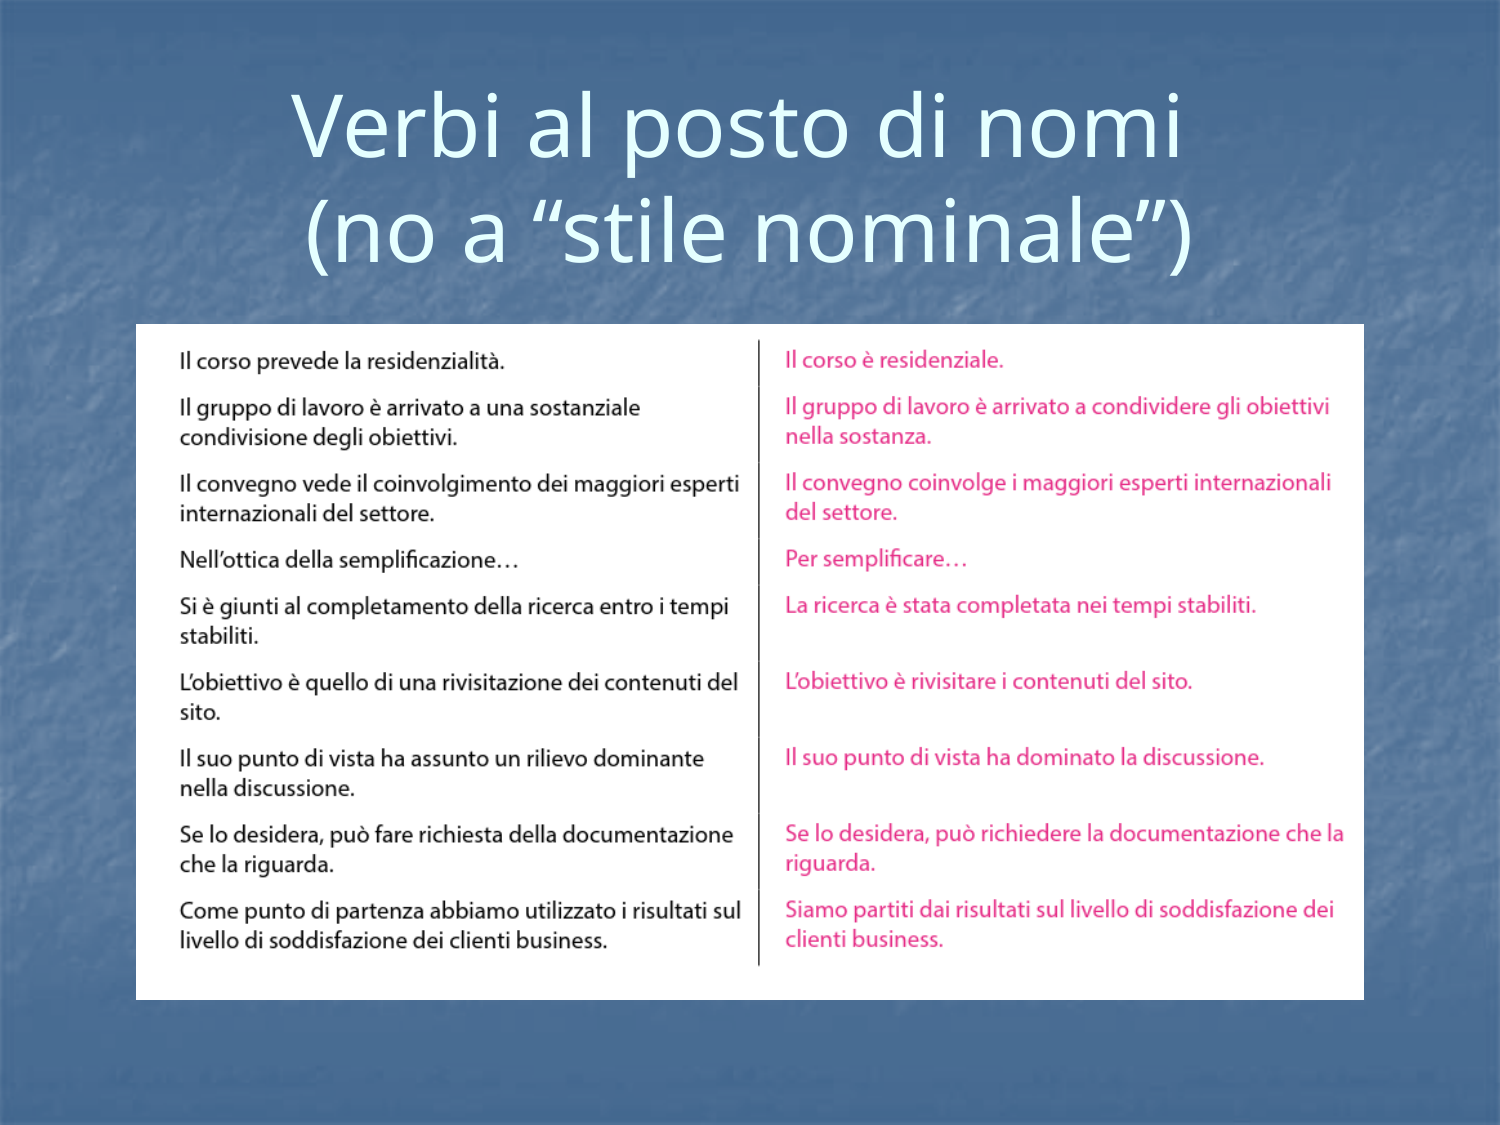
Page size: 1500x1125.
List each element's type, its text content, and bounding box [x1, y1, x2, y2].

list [135, 324, 1364, 1001]
title Verbi al posto di nomi (no a “stile nominale”) [74, 62, 1426, 288]
